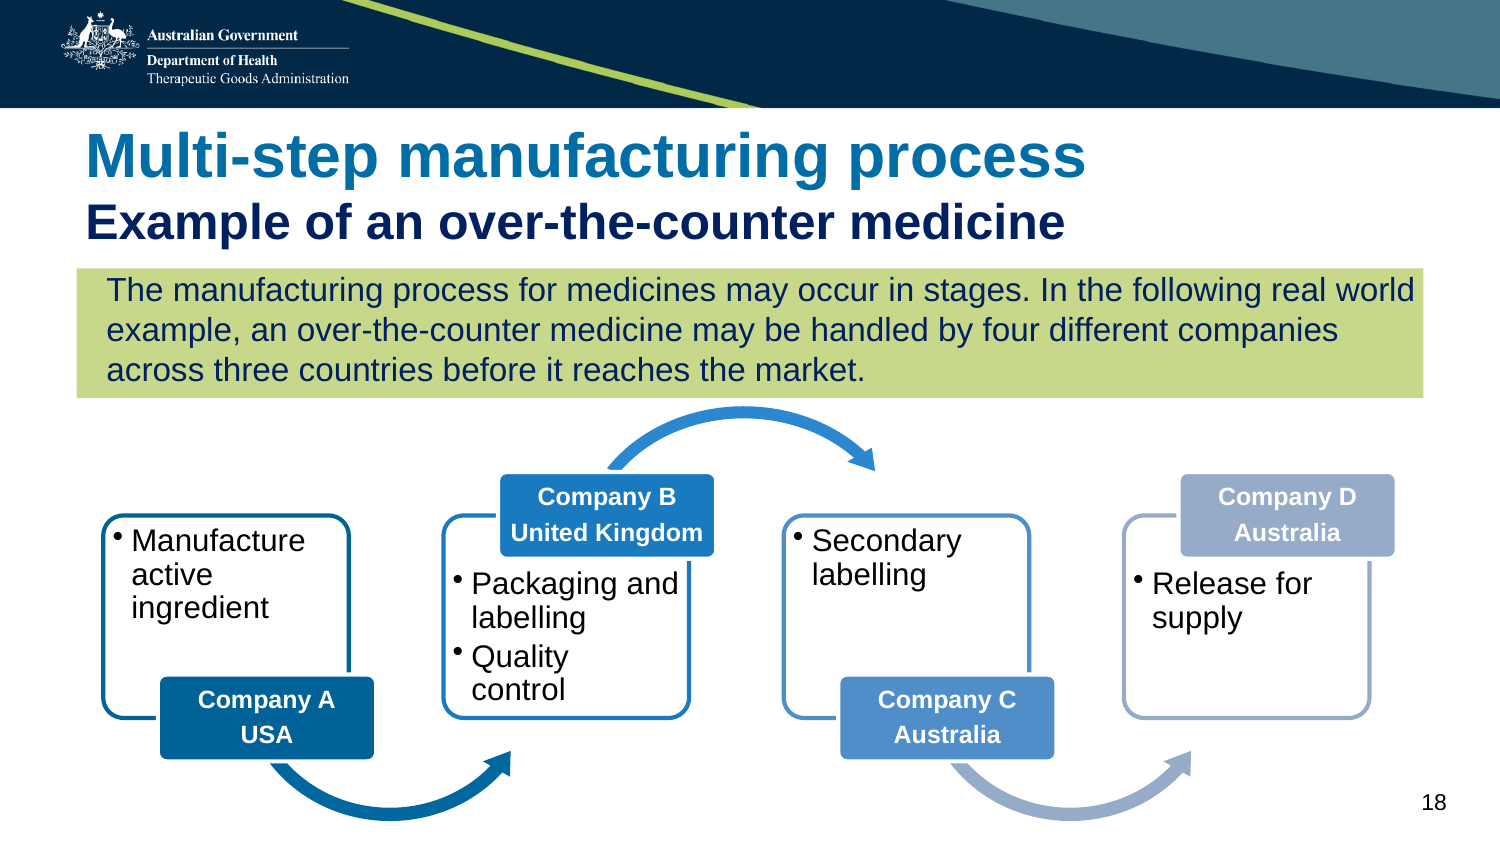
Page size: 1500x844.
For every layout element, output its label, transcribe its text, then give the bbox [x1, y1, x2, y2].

slide_number 18 [1400, 787, 1447, 833]
list The manufacturing process for medicines may occur in stages. In the following real world example, an over-the-counter medicine may be handled by four different companies across three countries before it reaches the market. [76, 268, 1424, 399]
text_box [102, 397, 1397, 831]
title Multi-step manufacturing process Example of an over-the-counter medicine [85, 114, 1444, 204]
picture [0, 0, 1500, 844]
